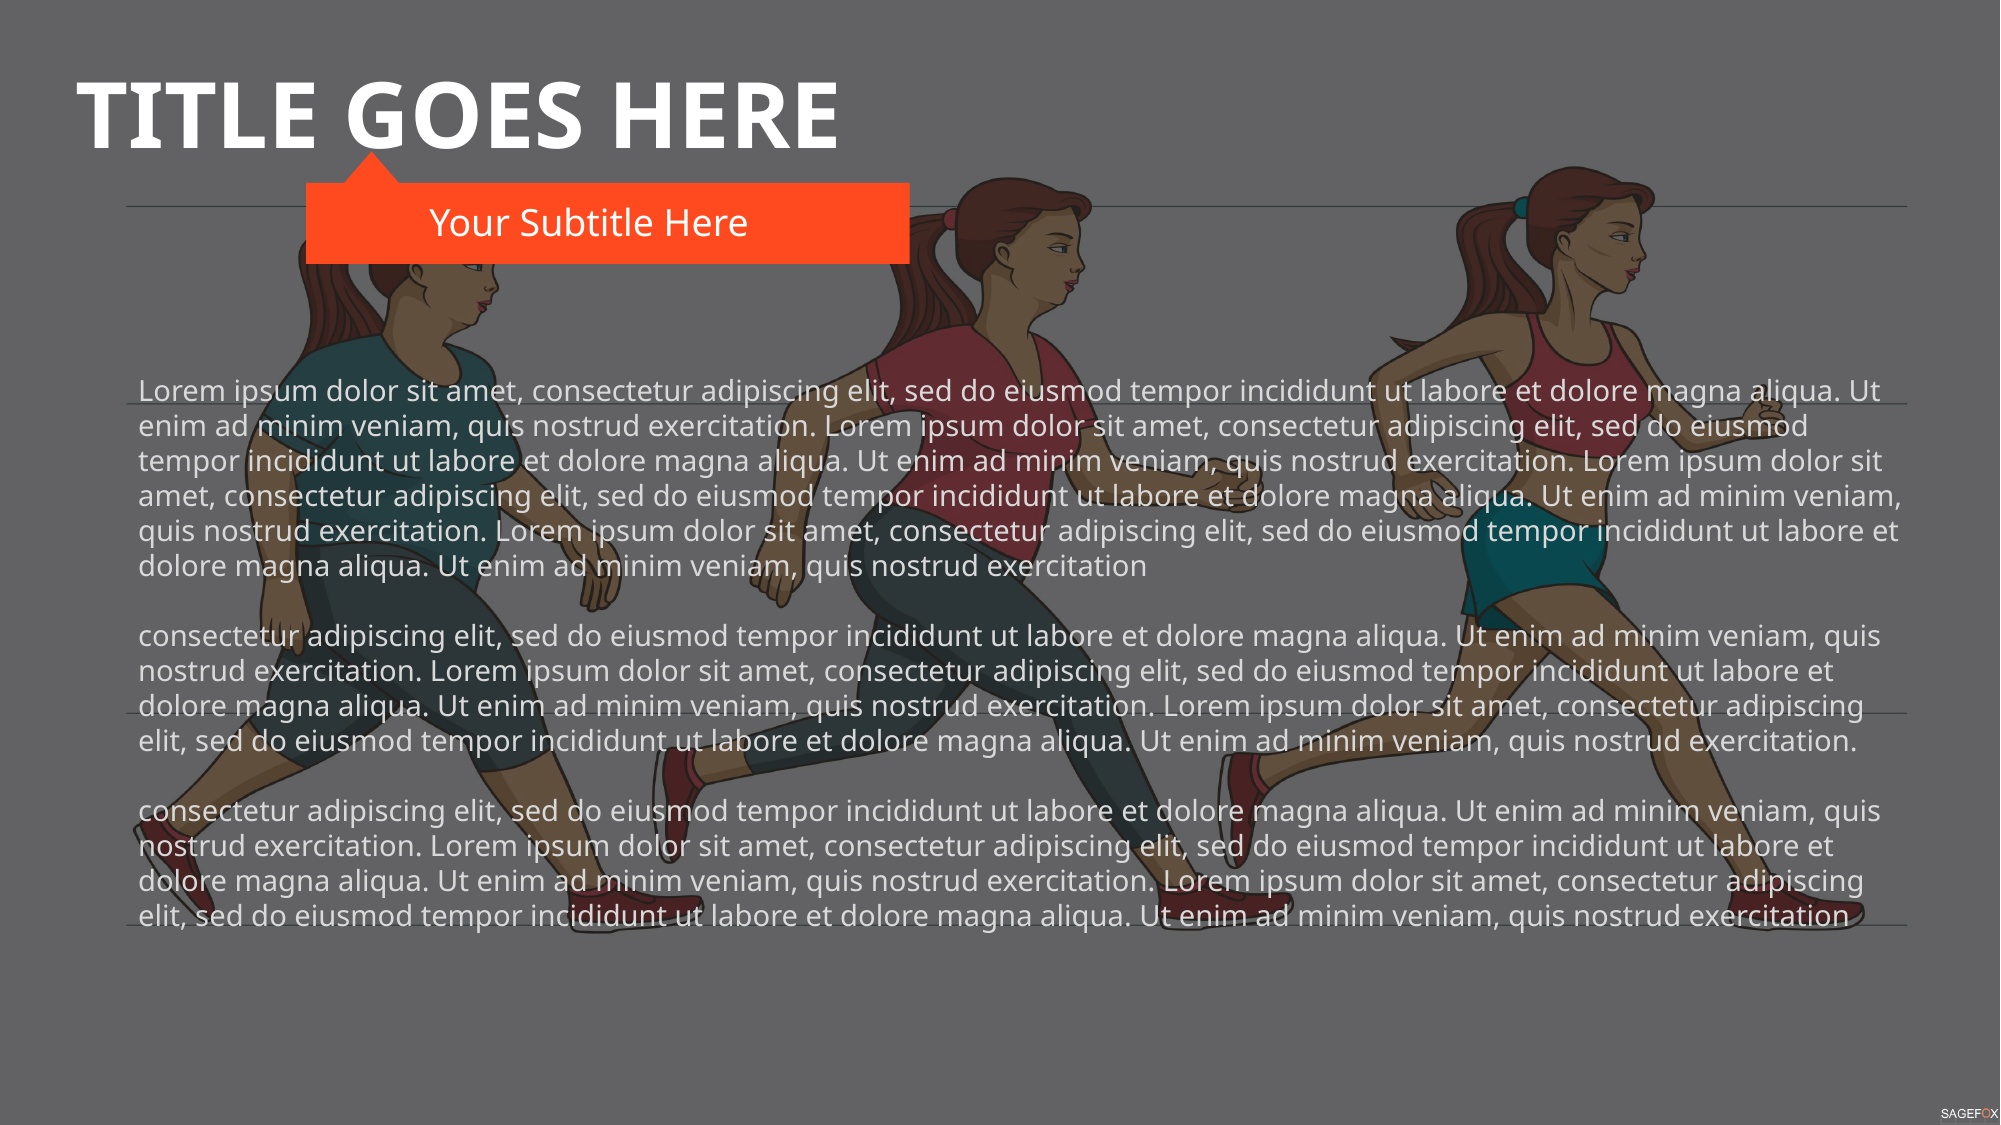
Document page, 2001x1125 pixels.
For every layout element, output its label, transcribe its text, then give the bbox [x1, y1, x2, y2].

picture [1940, 0, 2001, 1125]
text_box TITLE GOES HERE [60, 49, 965, 175]
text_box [306, 151, 910, 264]
text_box Lorem ipsum dolor sit amet, consectetur adipiscing elit, sed do eiusmod tempor incididunt ut labore et dolore magna aliqua. Ut enim ad minim veniam, quis nostrud exercitation. Lorem ipsum dolor sit amet, consectetur adipiscing elit, sed do eiusmod tempor incididunt ut labore et dolore magna aliqua. Ut enim ad minim veniam, quis nostrud exercitation. Lorem ipsum dolor sit amet, consectetur adipiscing elit, sed do eiusmod tempor incididunt ut labore et dolore magna aliqua. Ut enim ad minim veniam, quis nostrud exercitation. Lorem ipsum dolor sit amet, consectetur adipiscing elit, sed do eiusmod tempor incididunt ut labore et dolore magna aliqua. Ut enim ad minim veniam, quis nostrud exercitation consectetur adipiscing elit, sed do eiusmod tempor incididunt ut labore et dolore magna aliqua. Ut enim ad minim veniam, quis nostrud exercitation. Lorem ipsum dolor sit amet, consectetur adipiscing elit, sed do eiusmod tempor incididunt ut labore et dolore magna aliqua. Ut enim ad minim veniam, quis nostrud exercitation. Lorem ipsum dolor sit amet, consectetur adipiscing elit, sed do eiusmod tempor incididunt ut labore et dolore magna aliqua. Ut enim ad minim veniam, quis nostrud exercitation. consectetur adipiscing elit, sed do eiusmod tempor incididunt ut labore et dolore magna aliqua. Ut enim ad minim veniam, quis nostrud exercitation. Lorem ipsum dolor sit amet, consectetur adipiscing elit, sed do eiusmod tempor incididunt ut labore et dolore magna aliqua. Ut enim ad minim veniam, quis nostrud exercitation. Lorem ipsum dolor sit amet, consectetur adipiscing elit, sed do eiusmod tempor incididunt ut labore et dolore magna aliqua. Ut enim ad minim veniam, quis nostrud exercitation [123, 365, 1930, 940]
